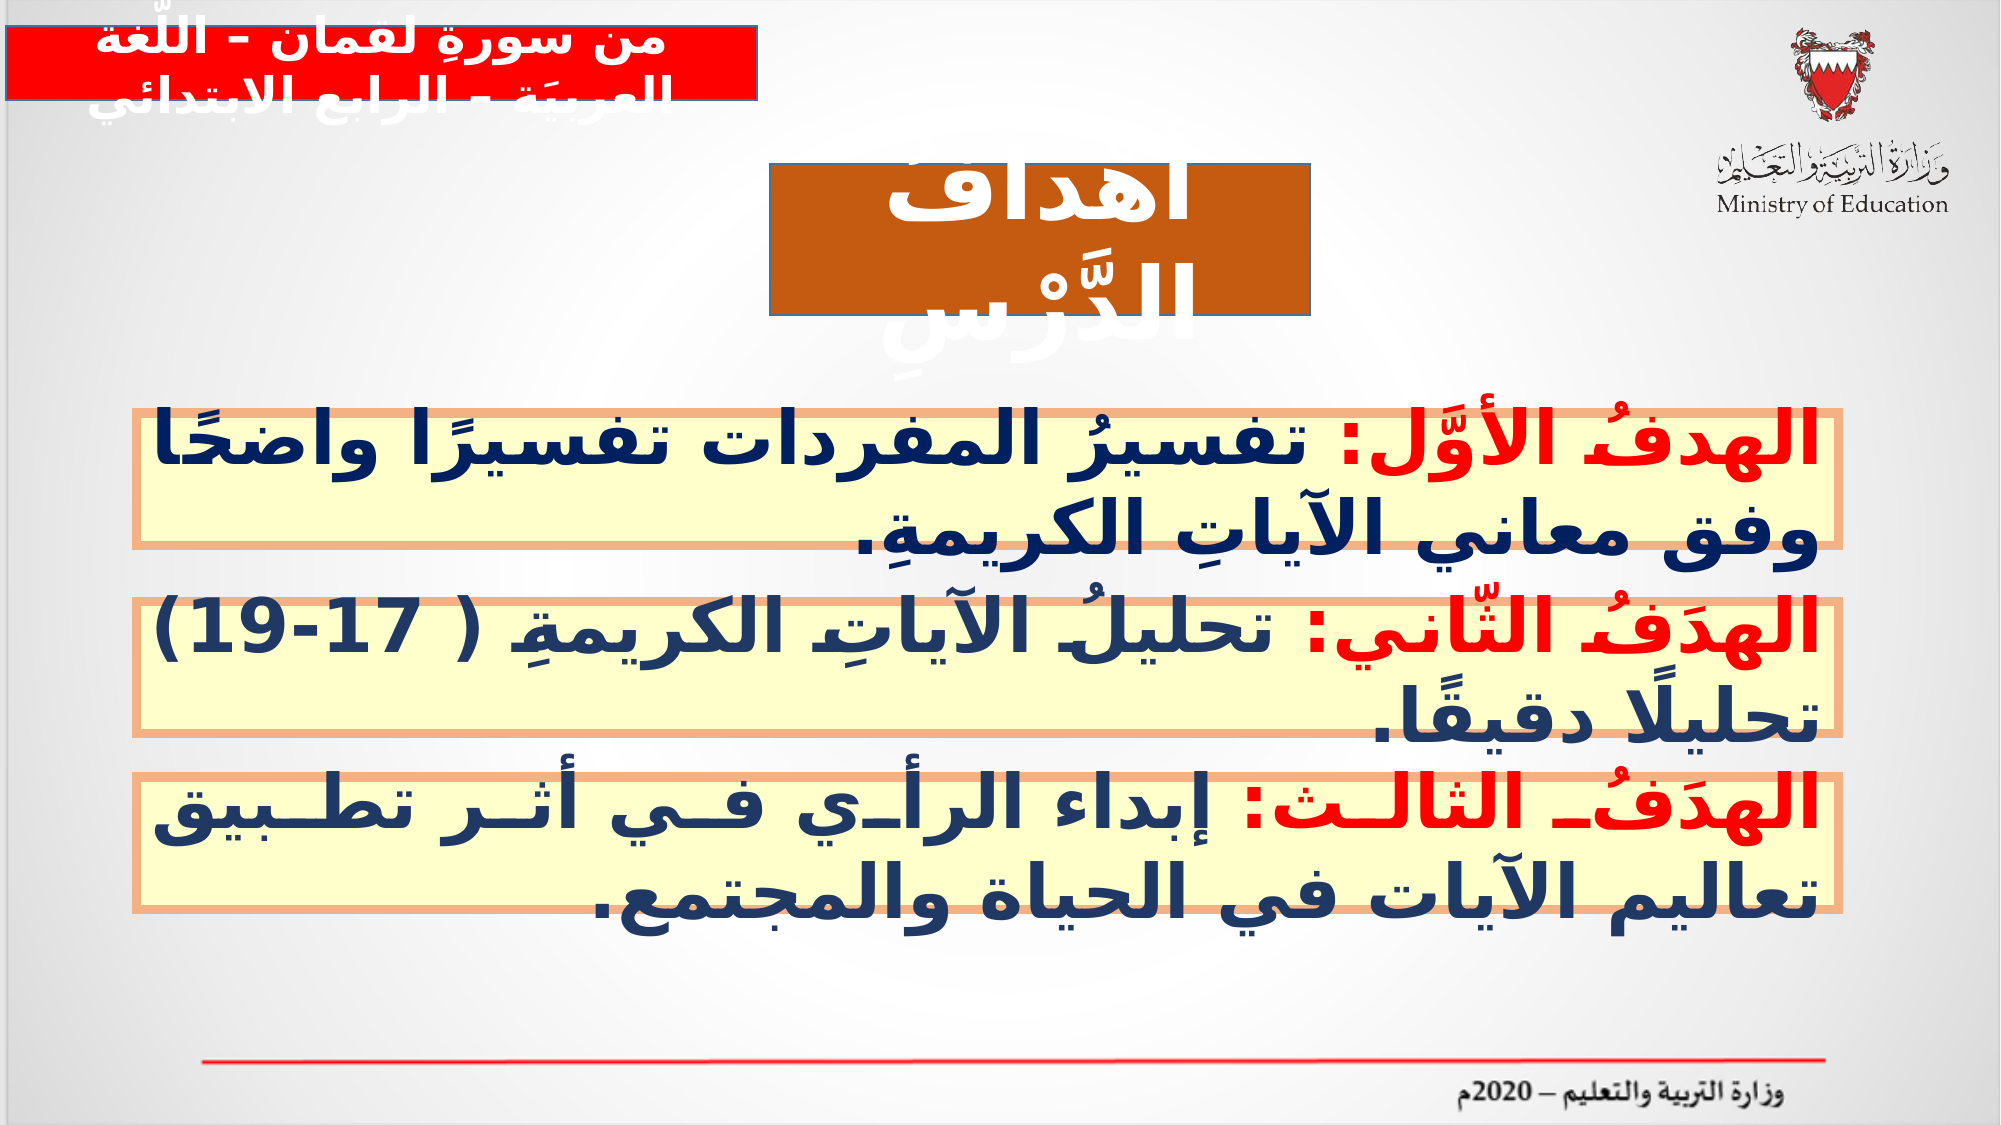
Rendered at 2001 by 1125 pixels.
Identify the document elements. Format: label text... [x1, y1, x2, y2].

text_box الهدَفُ الثّاني: تحليلُ الآياتِ الكريمةِ ( 17-19) تحليلًا دقيقًا. [136, 601, 1839, 734]
text_box أهْدافُ الدَّرْسِ [769, 163, 1311, 316]
picture [0, 0, 2001, 1125]
text_box الهدفُ الأوَّل: تفسيرُ المفردات تفسيرًا واضحًا وفق معاني الآياتِ الكريمةِ. [136, 412, 1839, 546]
text_box الهدَفُ الثالث: إبداء الرأي في أثر تطبيق تعاليم الآيات في الحياة والمجتمع. [136, 777, 1839, 910]
text_box من سورةِ لقمان – اللّغة العربيَة – الرابع الابتدائي [5, 25, 758, 101]
